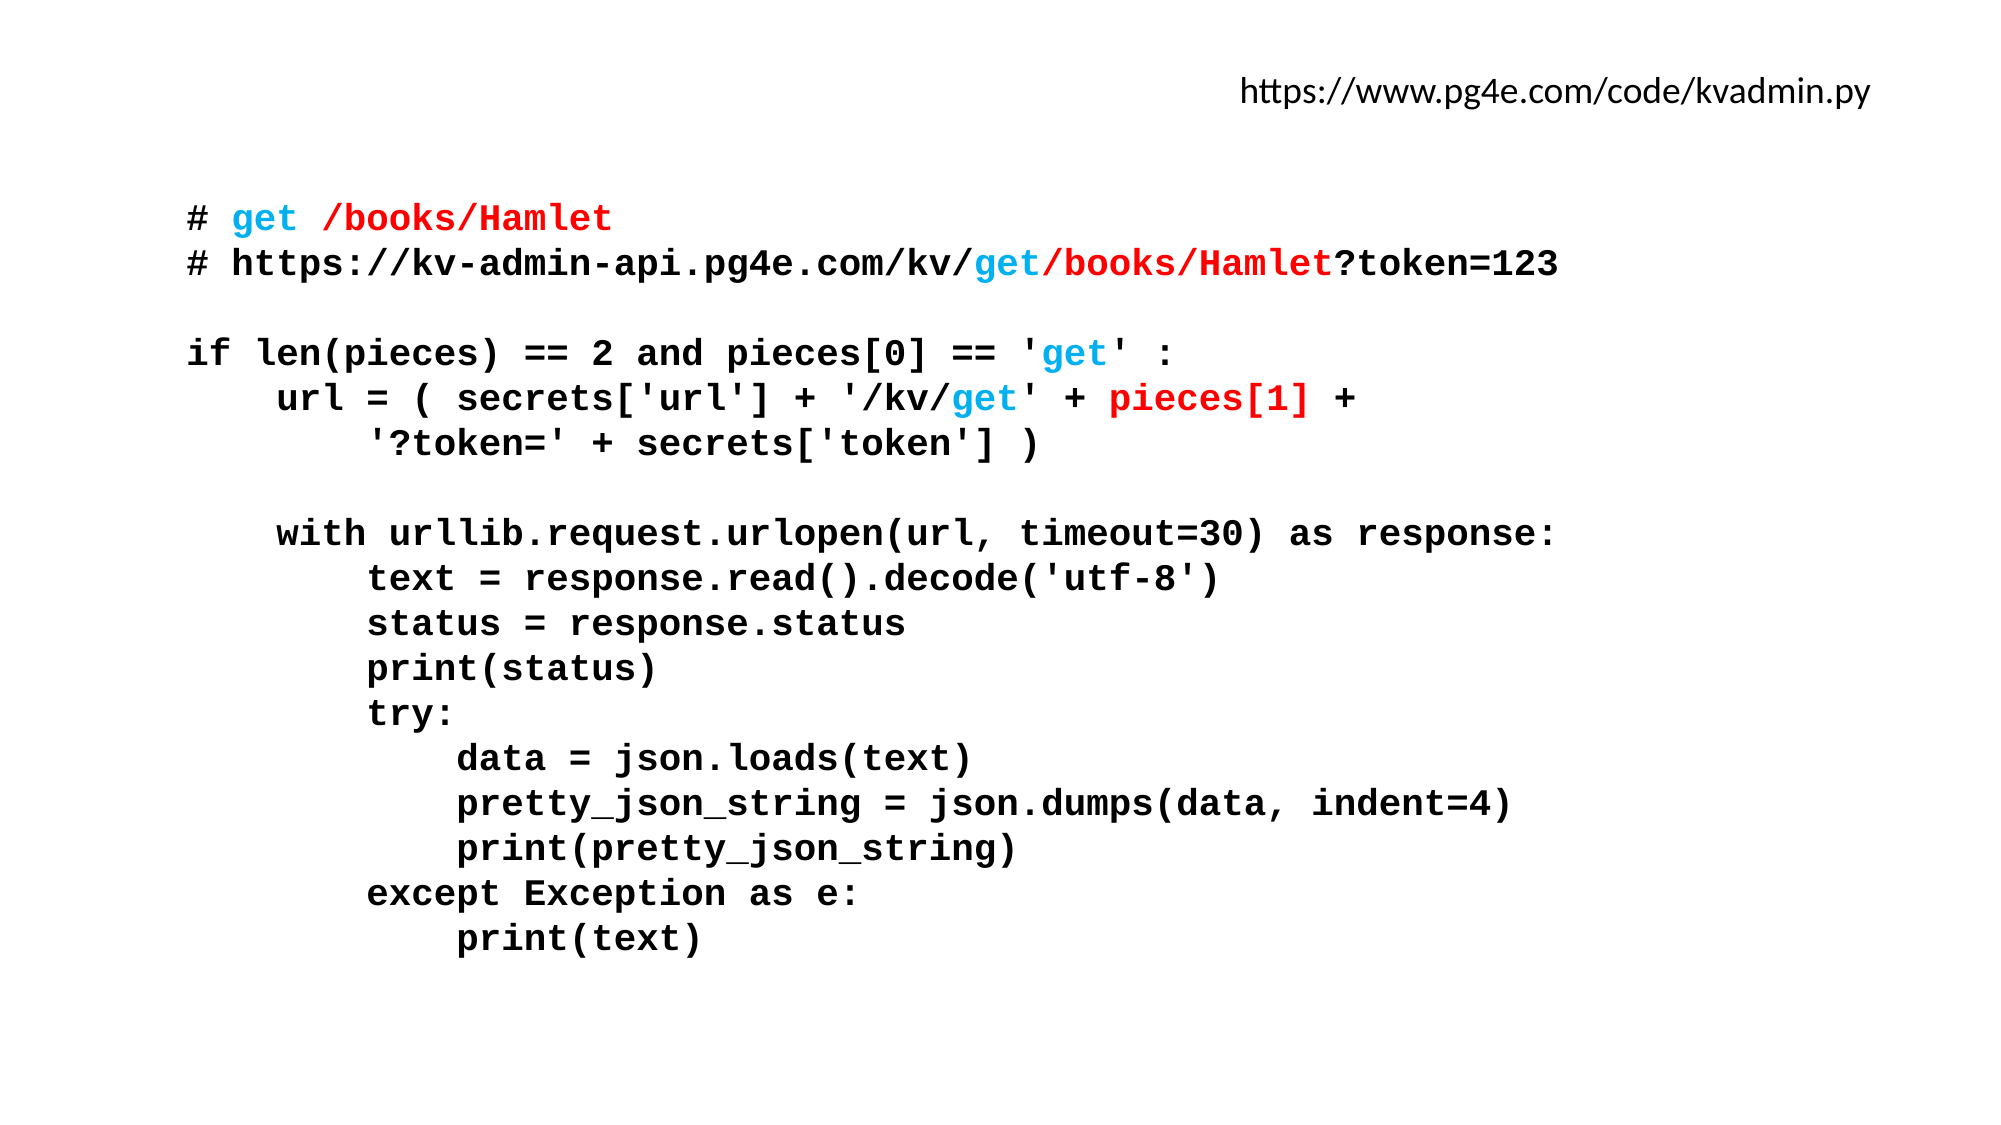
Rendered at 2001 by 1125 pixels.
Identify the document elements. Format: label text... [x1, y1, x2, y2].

text_box # get /books/Hamlet # https://kv-admin-api.pg4e.com/kv/get/books/Hamlet?token=123 if len(pieces) == 2 and pieces[0] == 'get' : url = ( secrets['url'] + '/kv/get' + pieces[1] + '?token=' + secrets['token'] ) with urllib.request.urlopen(url, timeout=30) as response: text = response.read().decode('utf-8') status = response.status print(status) try: data = json.loads(text) pretty_json_string = json.dumps(data, indent=4) print(pretty_json_string) except Exception as e: print(text) [171, 185, 1574, 965]
text_box https://www.pg4e.com/code/kvadmin.py [1224, 58, 1900, 119]
